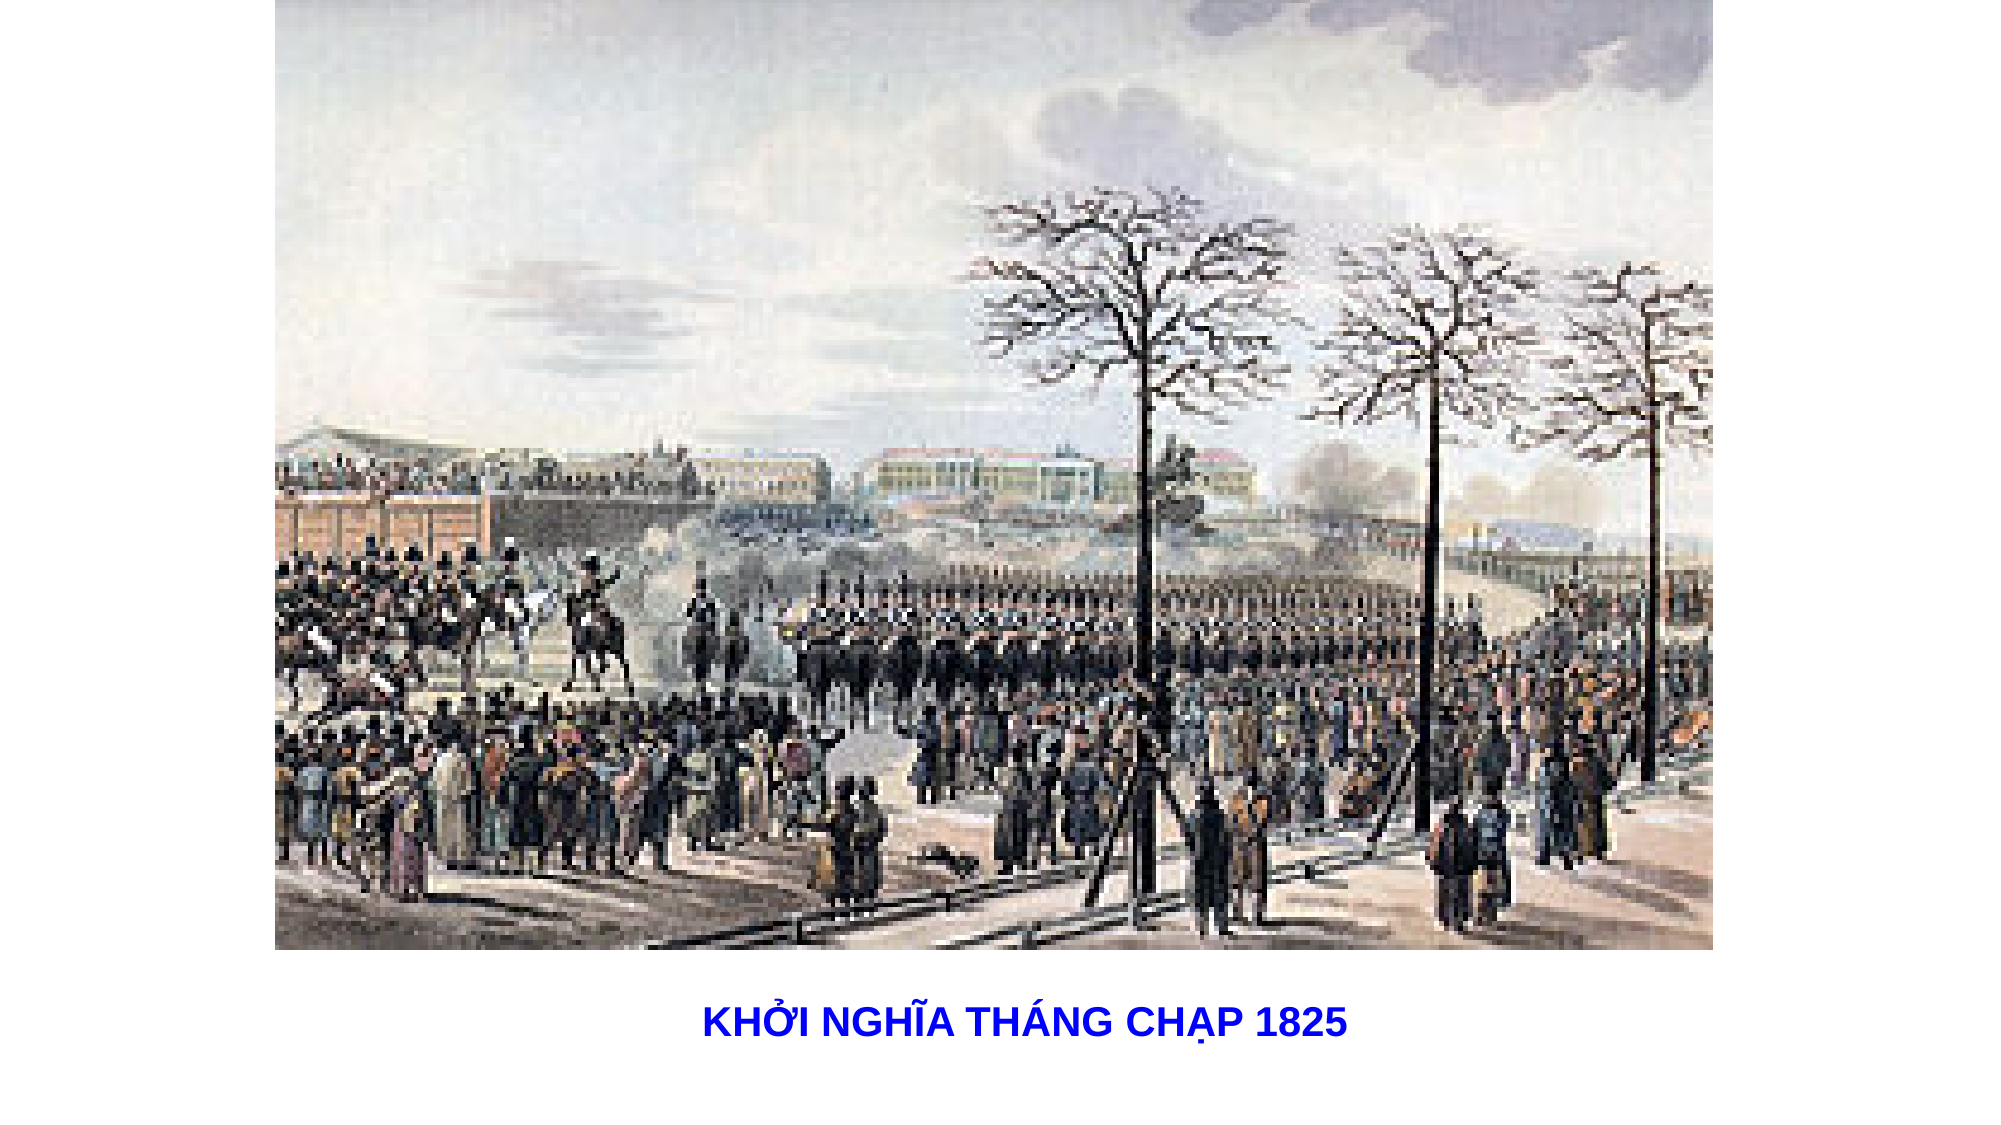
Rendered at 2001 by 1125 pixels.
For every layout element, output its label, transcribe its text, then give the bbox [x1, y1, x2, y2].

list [274, 0, 1713, 950]
text_box KHỞI NGHĨA THÁNG CHẠP 1825 [399, 987, 1650, 1053]
